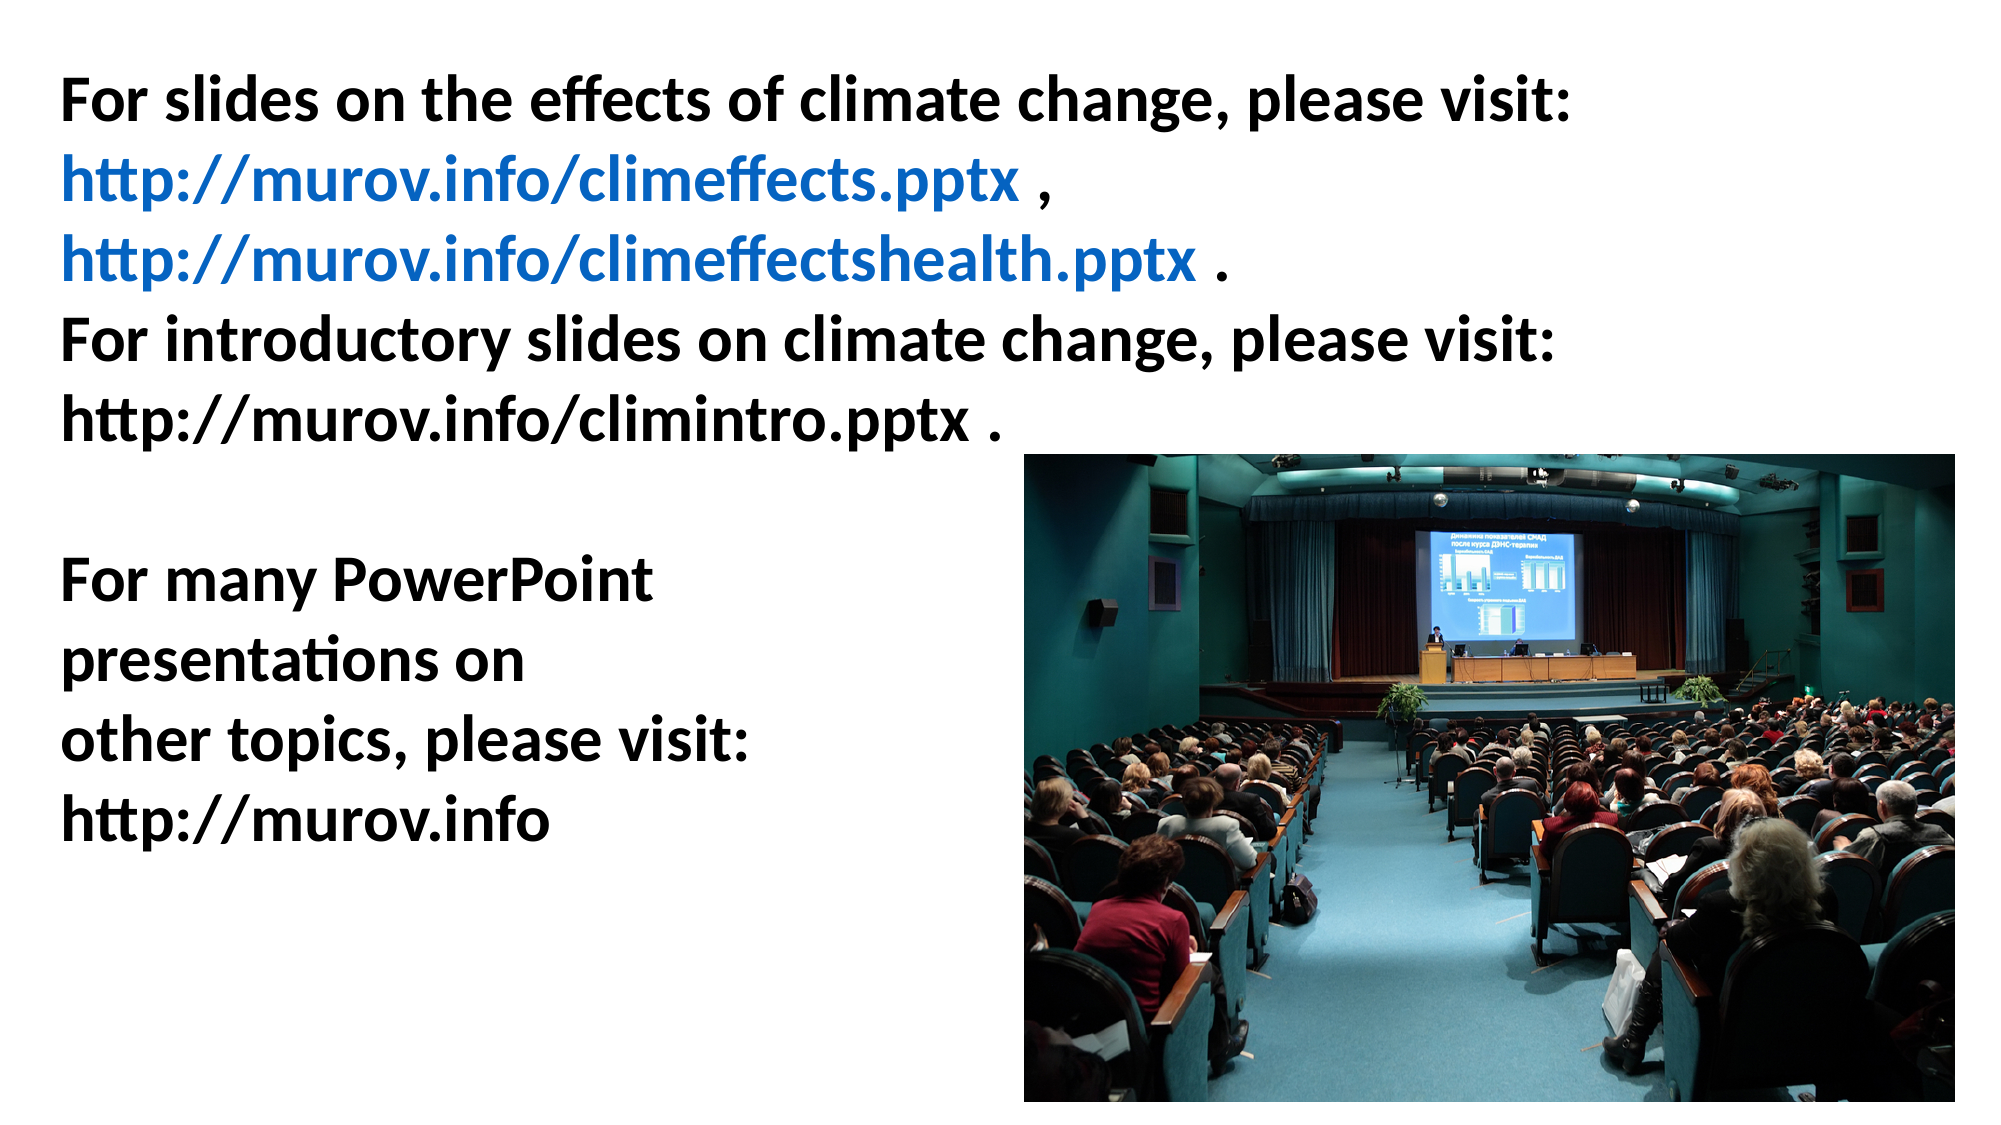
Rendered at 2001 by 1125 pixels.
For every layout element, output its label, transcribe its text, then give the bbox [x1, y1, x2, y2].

text_box For slides on the effects of climate change, please visit: http://murov.info/climeffects.pptx , http://murov.info/climeffectshealth.pptx . For introductory slides on climate change, please visit: http://murov.info/climintro.pptx . For many PowerPoint presentations on other topics, please visit: http://murov.info [45, 47, 1924, 863]
picture [1024, 454, 1955, 1103]
